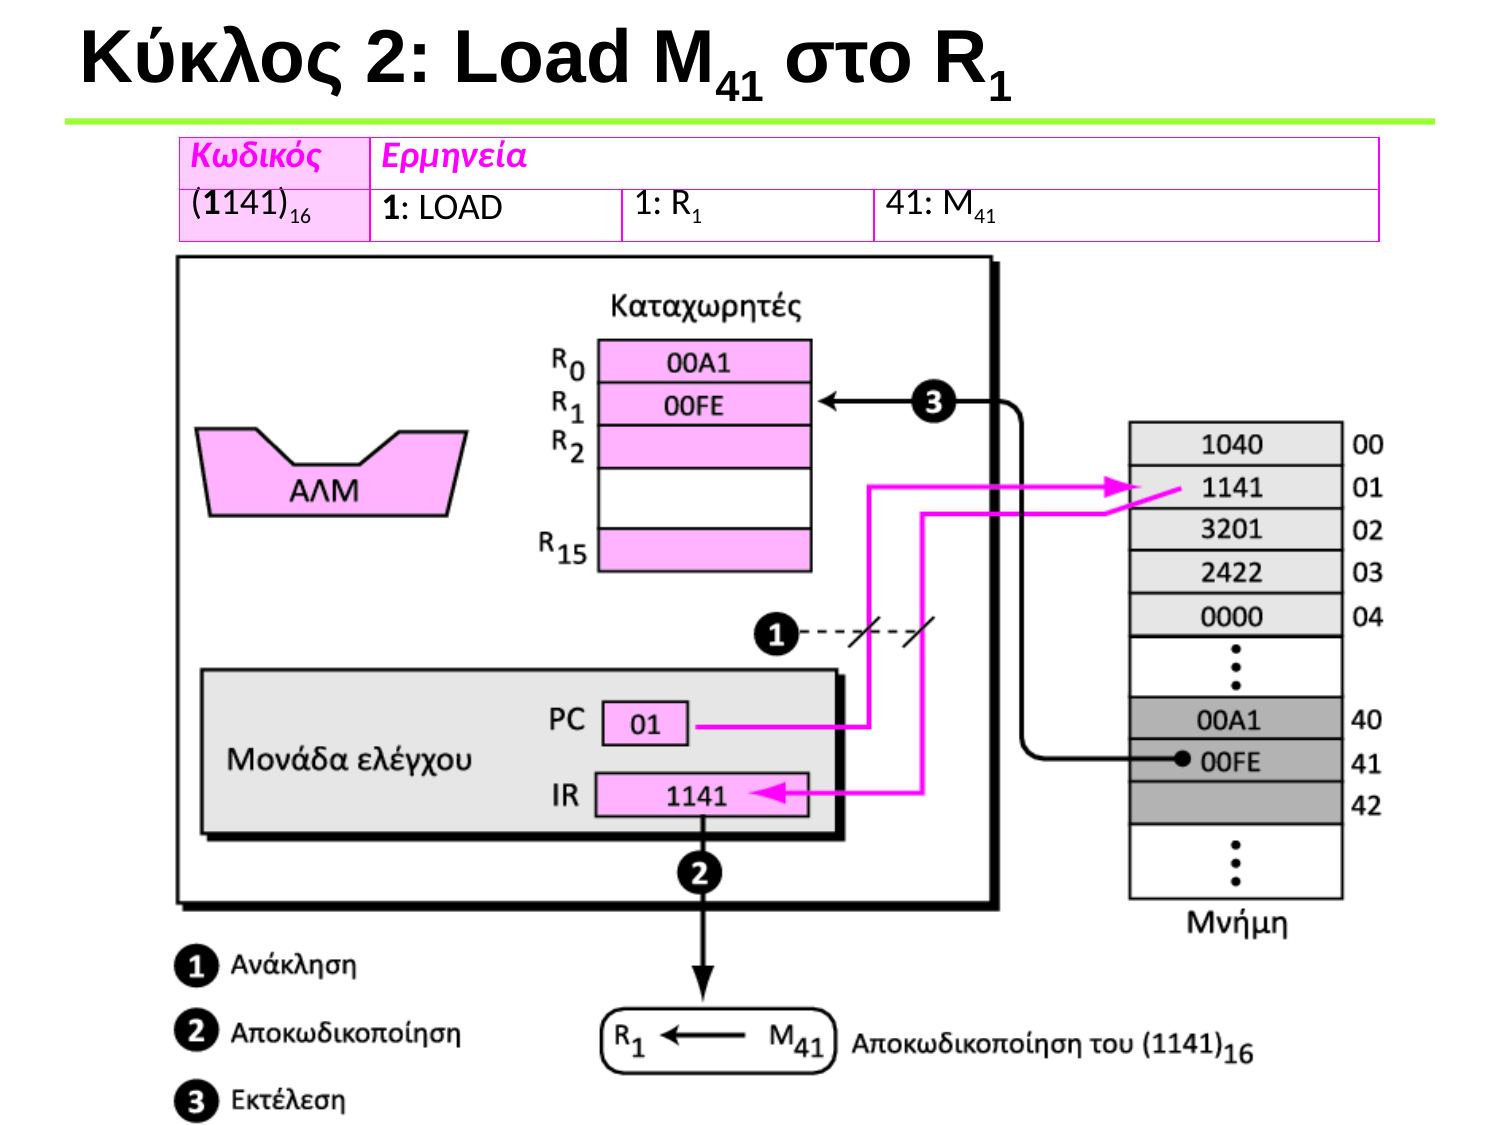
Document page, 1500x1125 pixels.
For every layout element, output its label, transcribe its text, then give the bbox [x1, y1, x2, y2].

table_cell 1: R1 [623, 190, 873, 241]
table_cell (1141)16 [180, 190, 369, 241]
text_box Κύκλος 2: Load M41 στο R1 [64, 0, 1211, 121]
table_cell 1: LOAD [371, 190, 621, 241]
picture [170, 254, 1385, 1125]
table_header Ερμηνεία [371, 138, 1378, 189]
table_cell 41: M41 [875, 190, 1378, 241]
table_header Κωδικός [180, 138, 369, 189]
